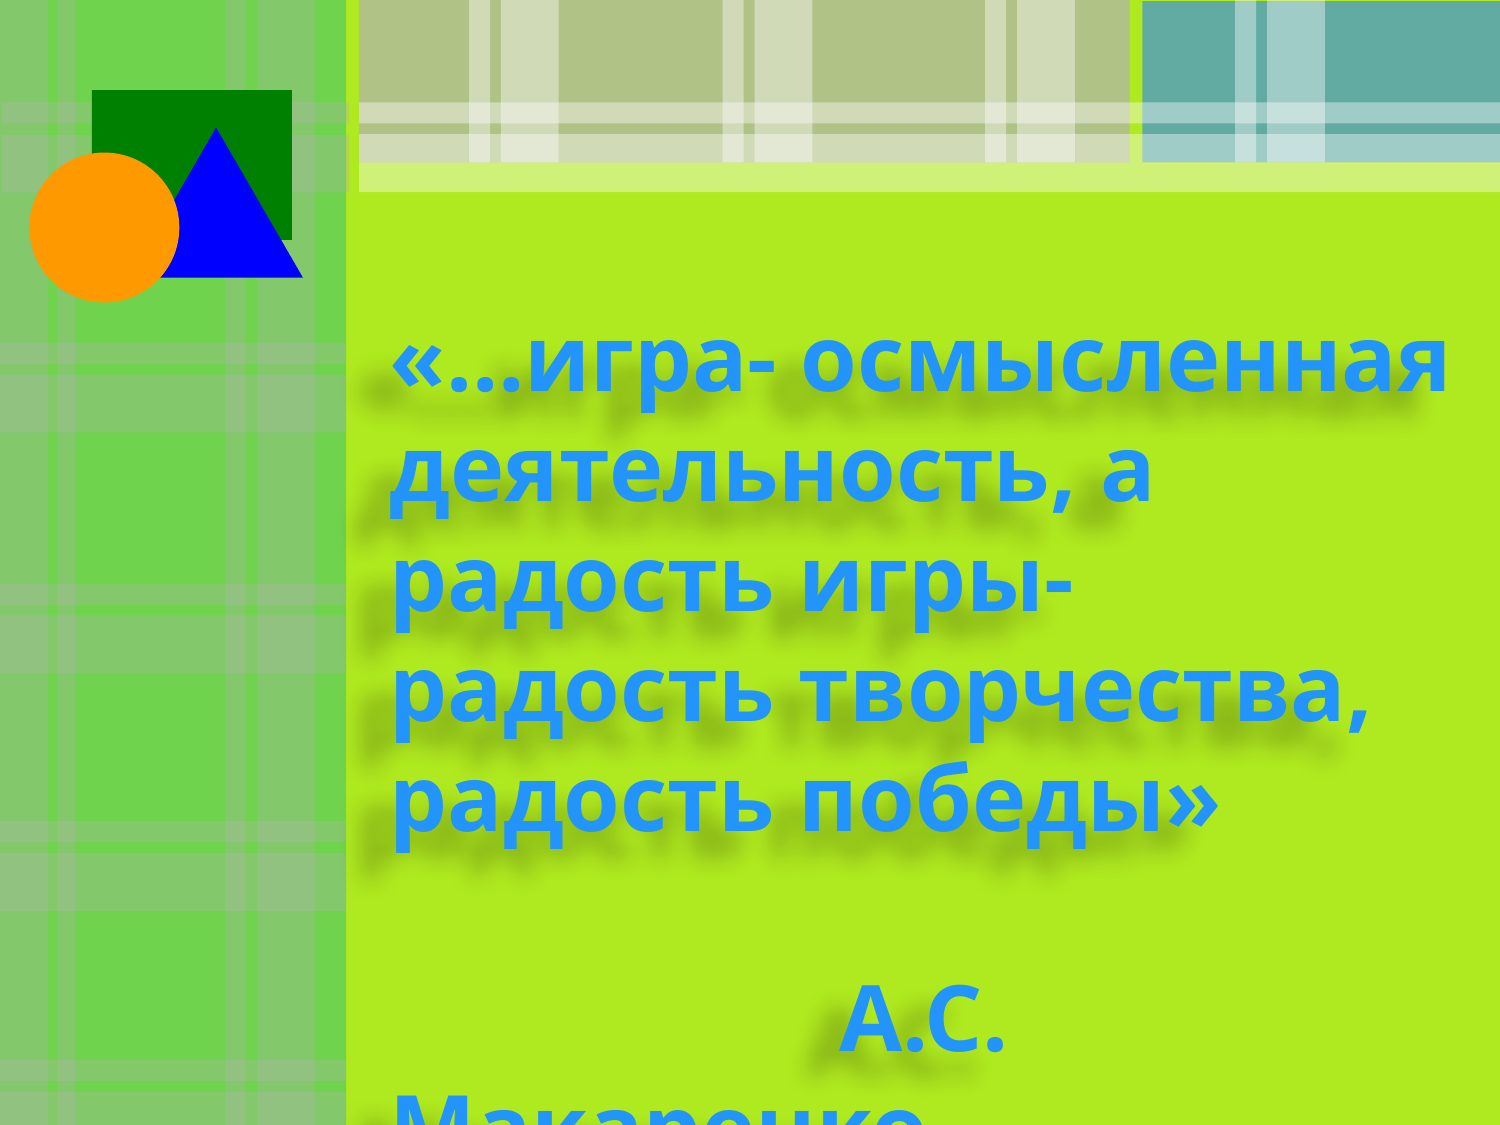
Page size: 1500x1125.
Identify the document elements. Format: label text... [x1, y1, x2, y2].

text_box «…игра- осмысленная деятельность, а радость игры- радость творчества, радость победы» А.С. Макаренко. [375, 292, 1483, 1125]
